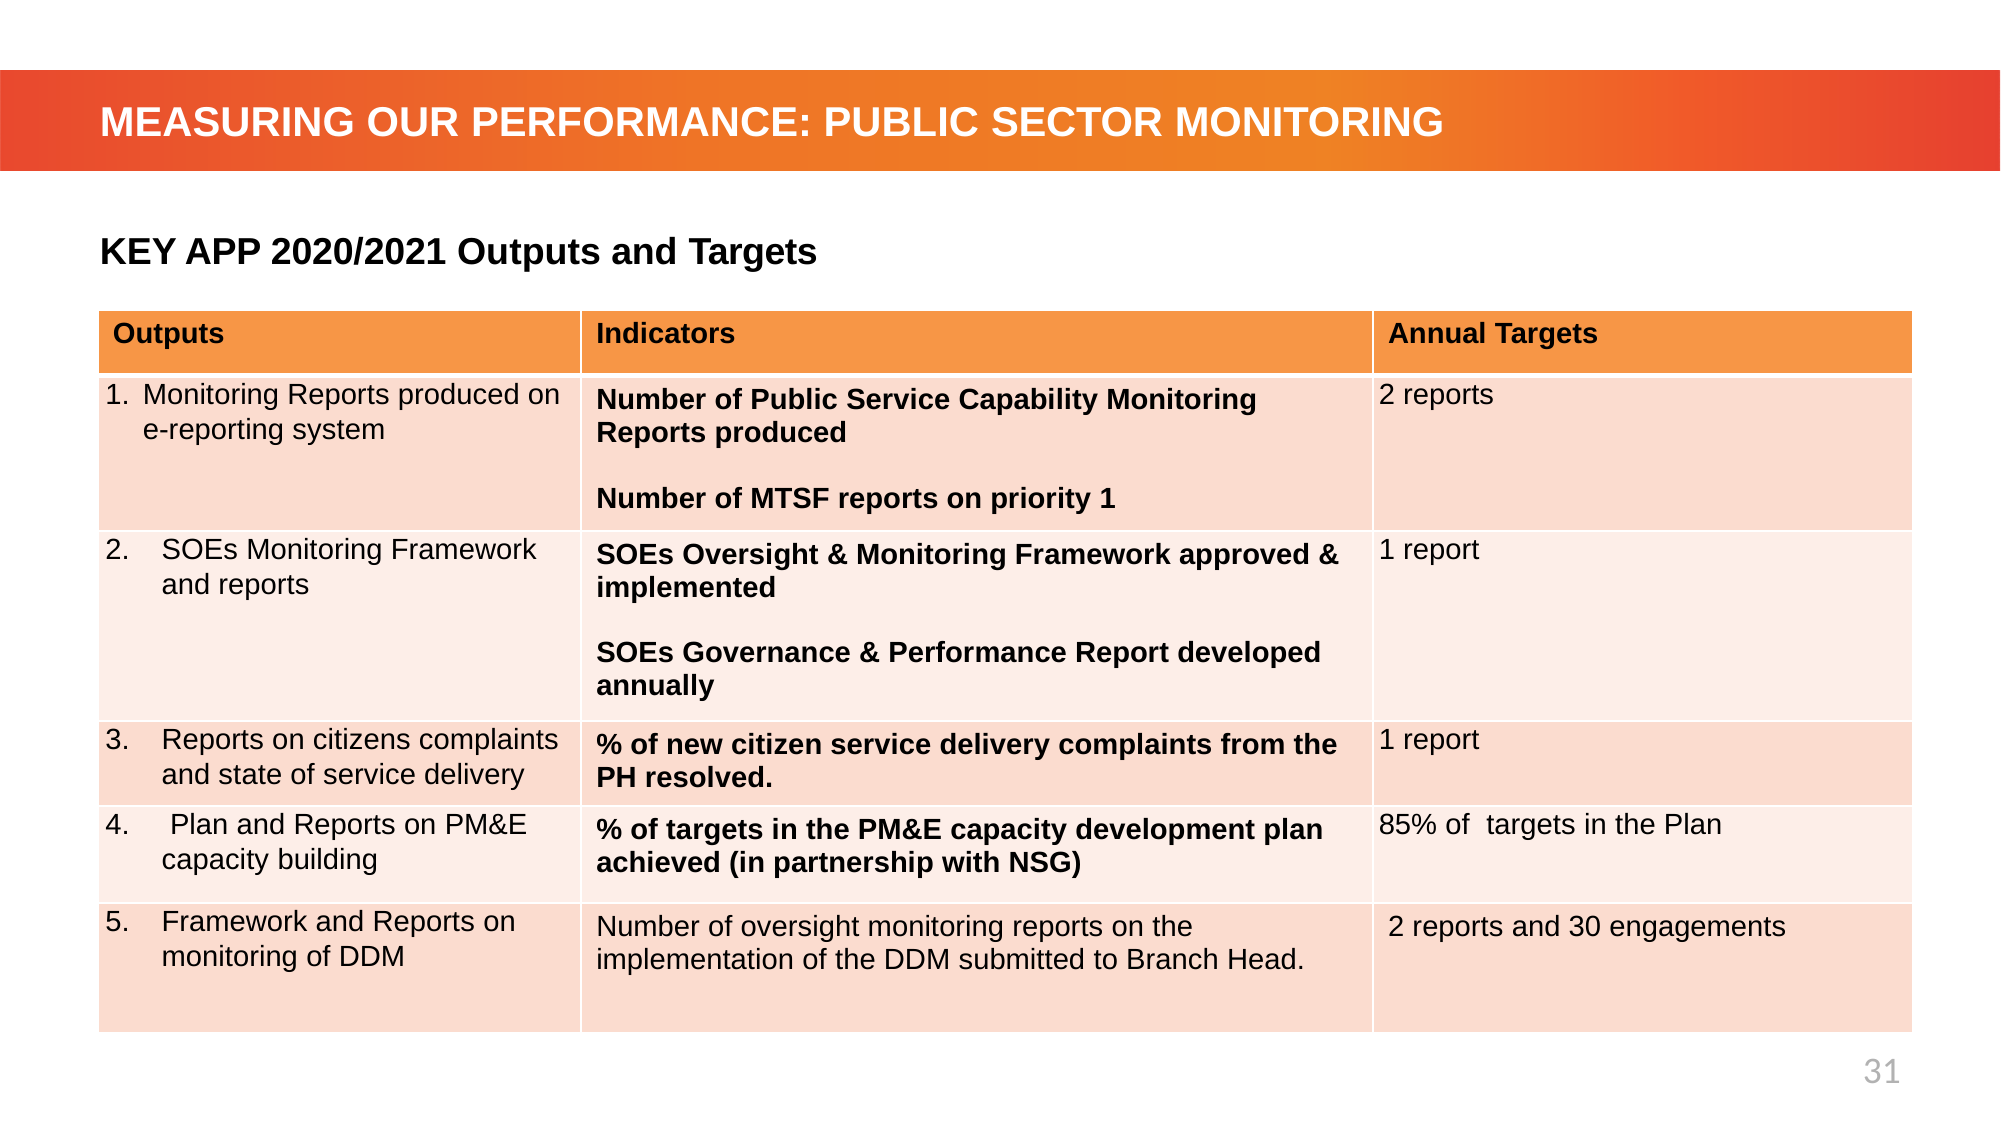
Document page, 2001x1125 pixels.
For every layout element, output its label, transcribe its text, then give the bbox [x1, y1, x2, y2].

table_cell 2 reports [1374, 378, 1912, 530]
table_header Annual Targets [1374, 311, 1912, 373]
table_cell % of targets in the PM&E capacity development plan achieved (in partnership with NSG) [582, 807, 1372, 902]
table_cell 2 reports and 30 engagements [1374, 904, 1912, 1032]
table_cell Monitoring Reports produced on e-reporting system [99, 378, 580, 530]
table_cell SOEs Oversight & Monitoring Framework approved & implemented SOEs Governance & Performance Report developed annually [582, 532, 1372, 720]
table_cell Plan and Reports on PM&E capacity building [99, 807, 580, 902]
table_cell % of new citizen service delivery complaints from the PH resolved. [582, 722, 1372, 805]
slide_number 31 [1440, 1046, 1901, 1103]
picture [0, 70, 2001, 171]
table_cell SOEs Monitoring Framework and reports [99, 532, 580, 720]
table_cell Number of Public Service Capability Monitoring Reports produced Number of MTSF reports on priority 1 [582, 378, 1372, 530]
table_header Outputs [99, 311, 580, 373]
text_box KEY APP 2020/2021 Outputs and Targets [97, 224, 826, 273]
table_cell Reports on citizens complaints and state of service delivery [99, 722, 580, 805]
table_header Indicators [582, 311, 1372, 373]
table_cell 85% of targets in the Plan [1374, 807, 1912, 902]
text_box MEASURING OUR PERFORMANCE: PUBLIC SECTOR MONITORING [98, 92, 1446, 145]
table_cell Number of oversight monitoring reports on the implementation of the DDM submitted to Branch Head. [582, 904, 1372, 1032]
table_cell 1 report [1374, 722, 1912, 805]
table_cell Framework and Reports on monitoring of DDM [99, 904, 580, 1032]
table_cell 1 report [1374, 532, 1912, 720]
